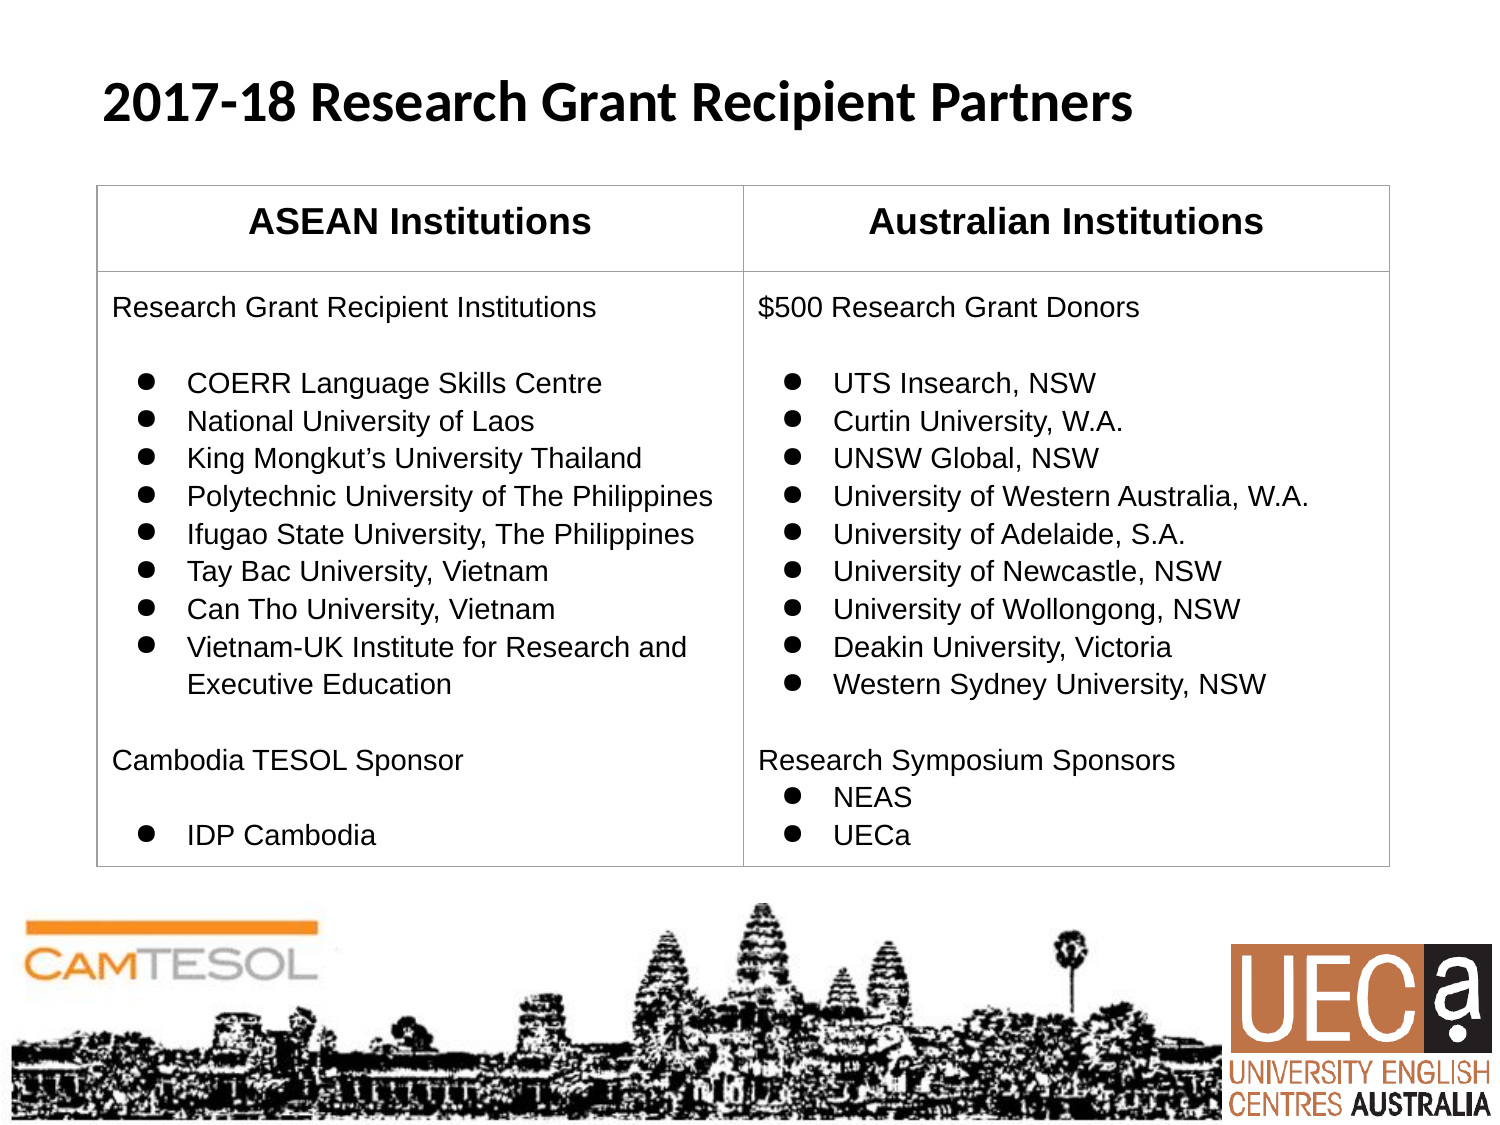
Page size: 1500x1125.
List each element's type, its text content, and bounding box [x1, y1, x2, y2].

table_cell Research Grant Recipient Institutions COERR Language Skills Centre National University of Laos King Mongkut’s University Thailand Polytechnic University of The Philippines Ifugao State University, The Philippines Tay Bac University, Vietnam Can Tho University, Vietnam Vietnam-UK Institute for Research and Executive Education Cambodia TESOL Sponsor IDP Cambodia [98, 272, 743, 866]
table_header Australian Institutions [744, 186, 1389, 271]
table_header ASEAN Institutions [98, 186, 743, 271]
picture [0, 902, 1500, 1125]
table_cell $500 Research Grant Donors UTS Insearch, NSW Curtin University, W.A. UNSW Global, NSW University of Western Australia, W.A. University of Adelaide, S.A. University of Newcastle, NSW University of Wollongong, NSW Deakin University, Victoria Western Sydney University, NSW Research Symposium Sponsors NEAS UECa [744, 272, 1389, 866]
text_box 2017-18 Research Grant Recipient Partners [87, 55, 1415, 142]
